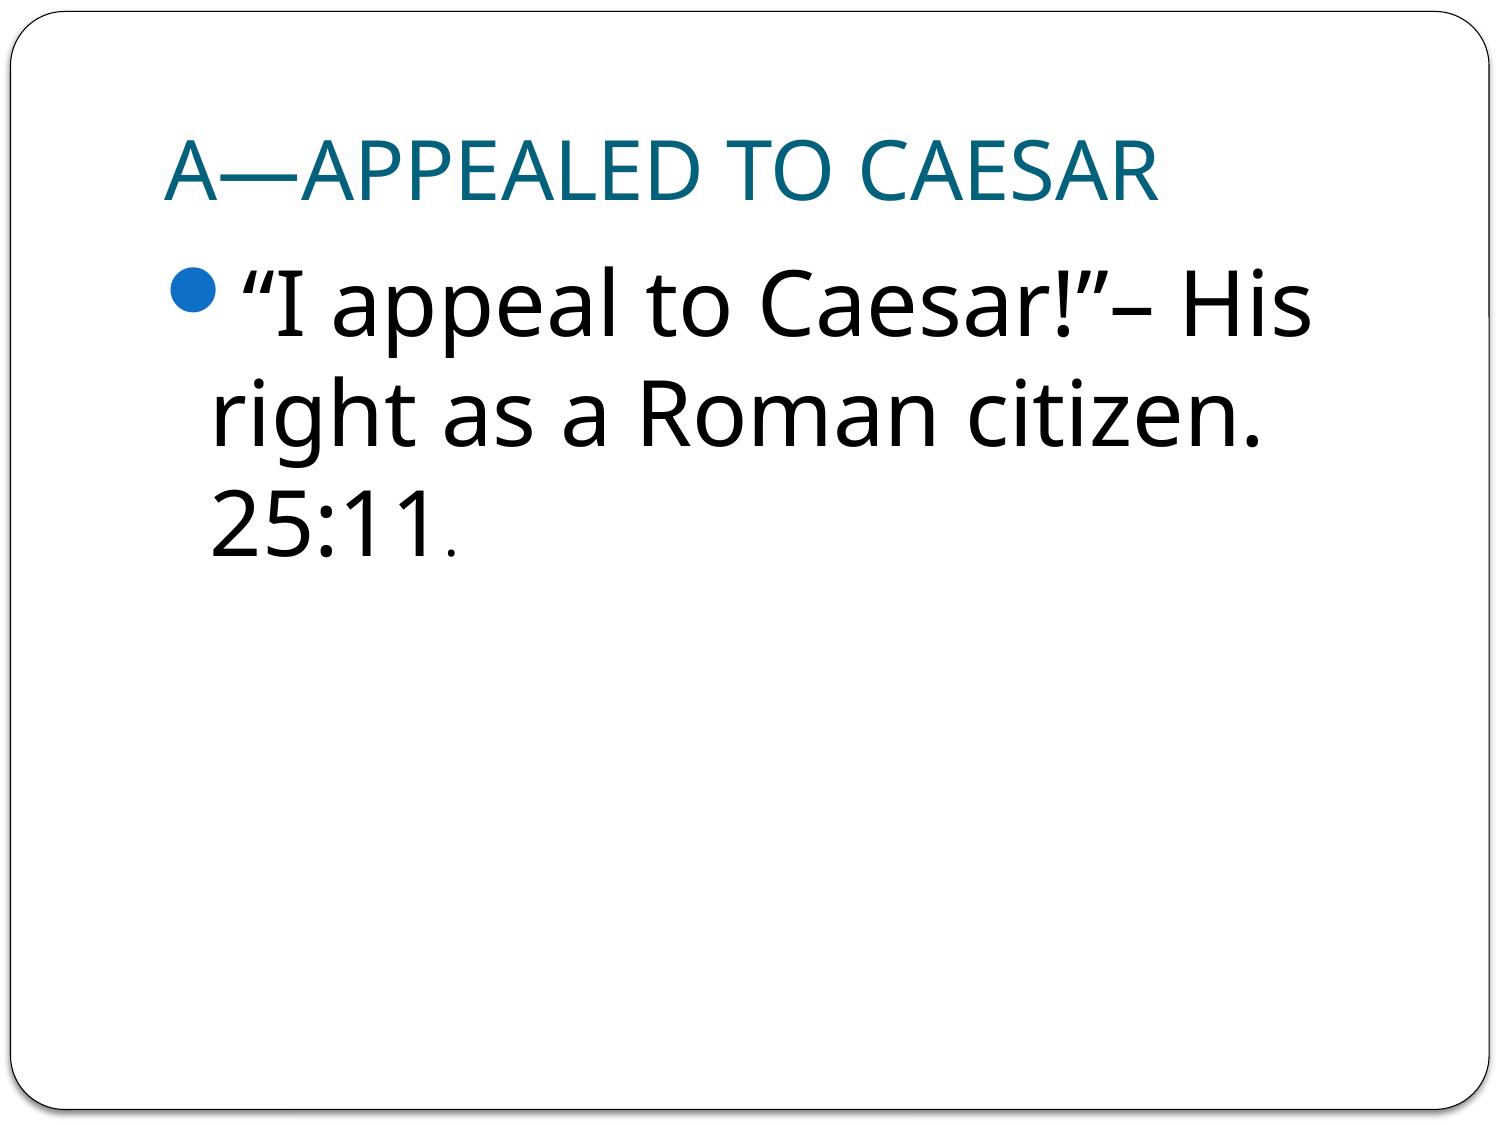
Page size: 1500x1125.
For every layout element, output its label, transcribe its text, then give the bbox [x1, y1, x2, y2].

list “I appeal to Caesar!”– His right as a Roman citizen. 25:11. [150, 237, 1425, 988]
title A—APPEALED TO CAESAR [150, 45, 1425, 233]
